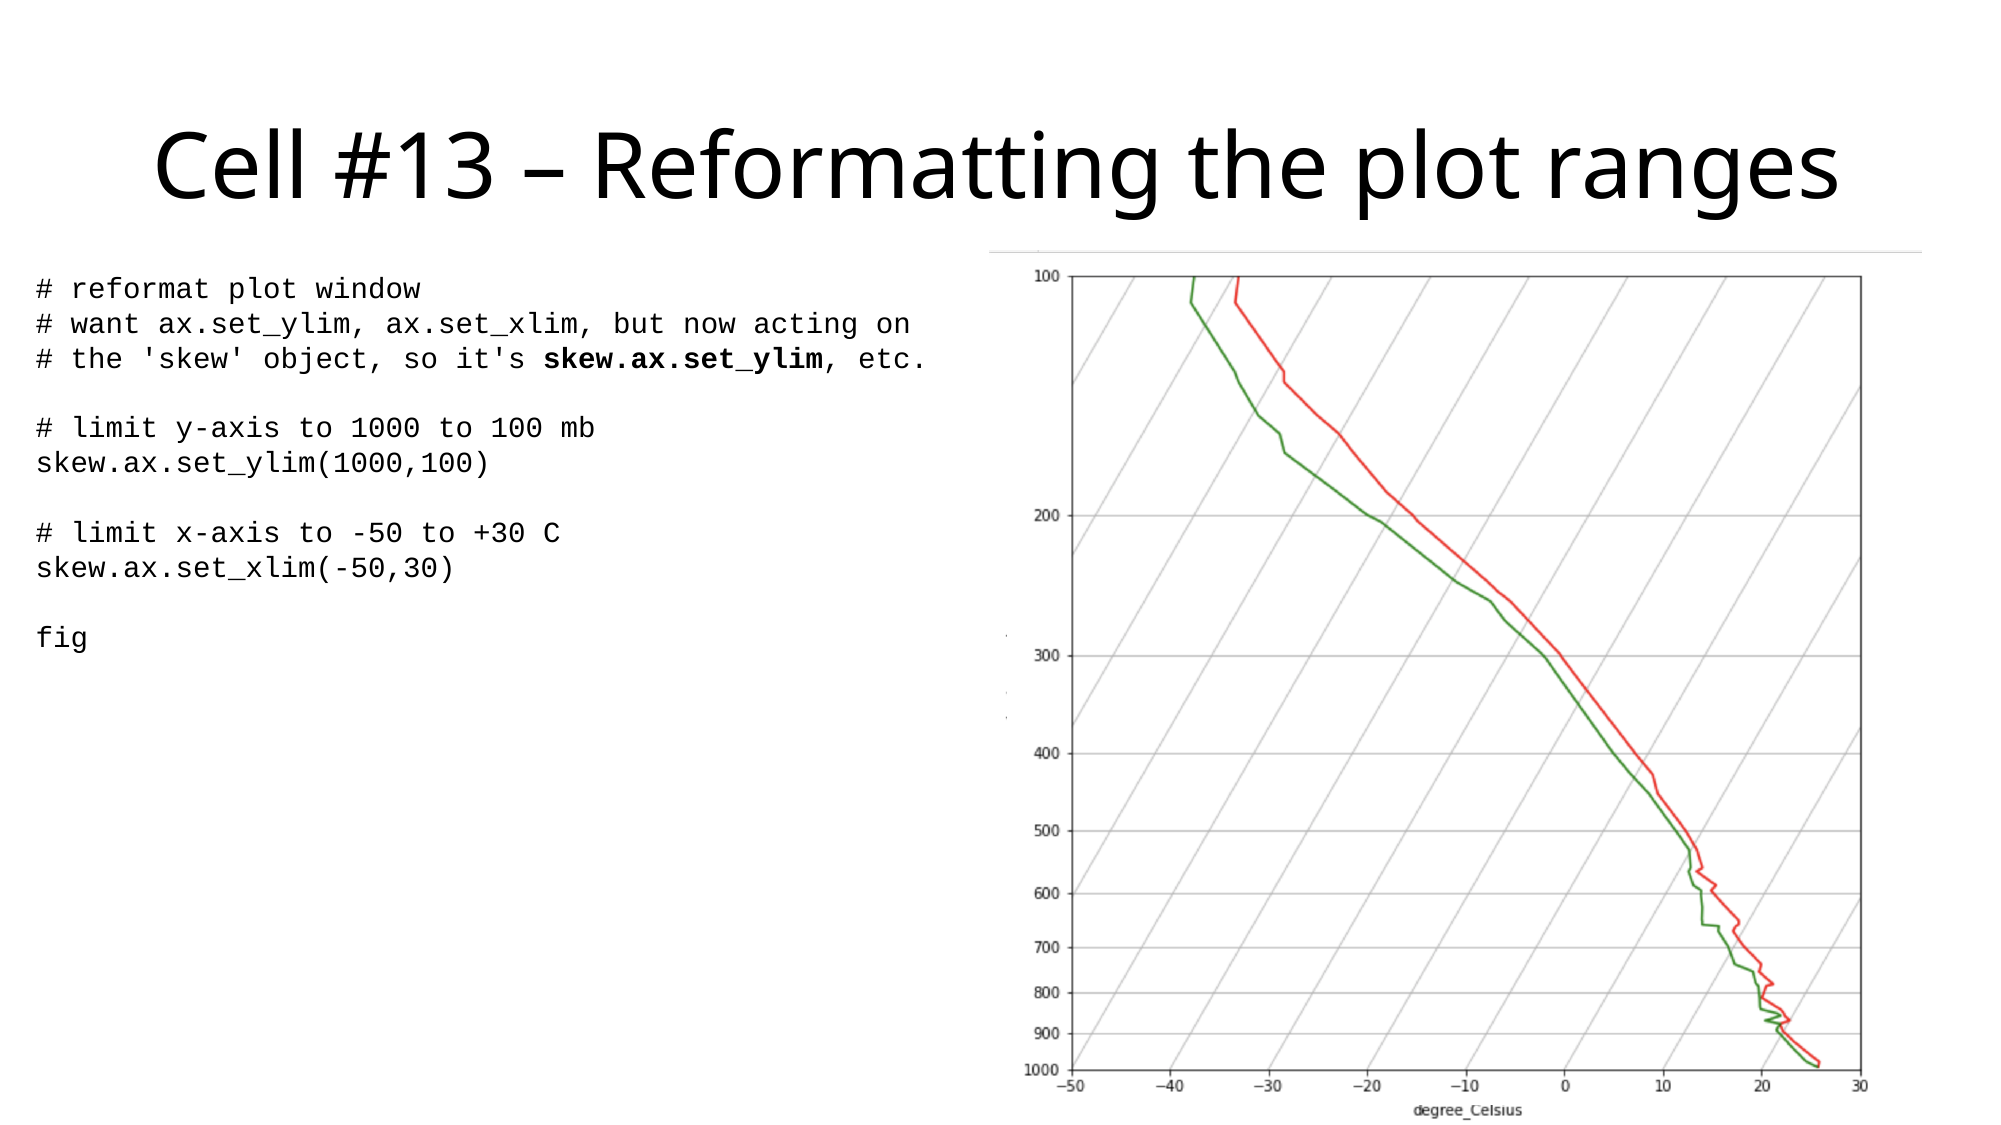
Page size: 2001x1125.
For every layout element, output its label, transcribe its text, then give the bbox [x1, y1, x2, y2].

title Cell #13 – Reformatting the plot ranges [137, 59, 1863, 278]
text_box # reformat plot window # want ax.set_ylim, ax.set_xlim, but now acting on # the 'skew' object, so it's skew.ax.set_ylim, etc. # limit y-axis to 1000 to 100 mb skew.ax.set_ylim(1000,100) # limit x-axis to -50 to +30 C skew.ax.set_xlim(-50,30) fig [20, 261, 943, 661]
picture [989, 250, 1968, 1125]
